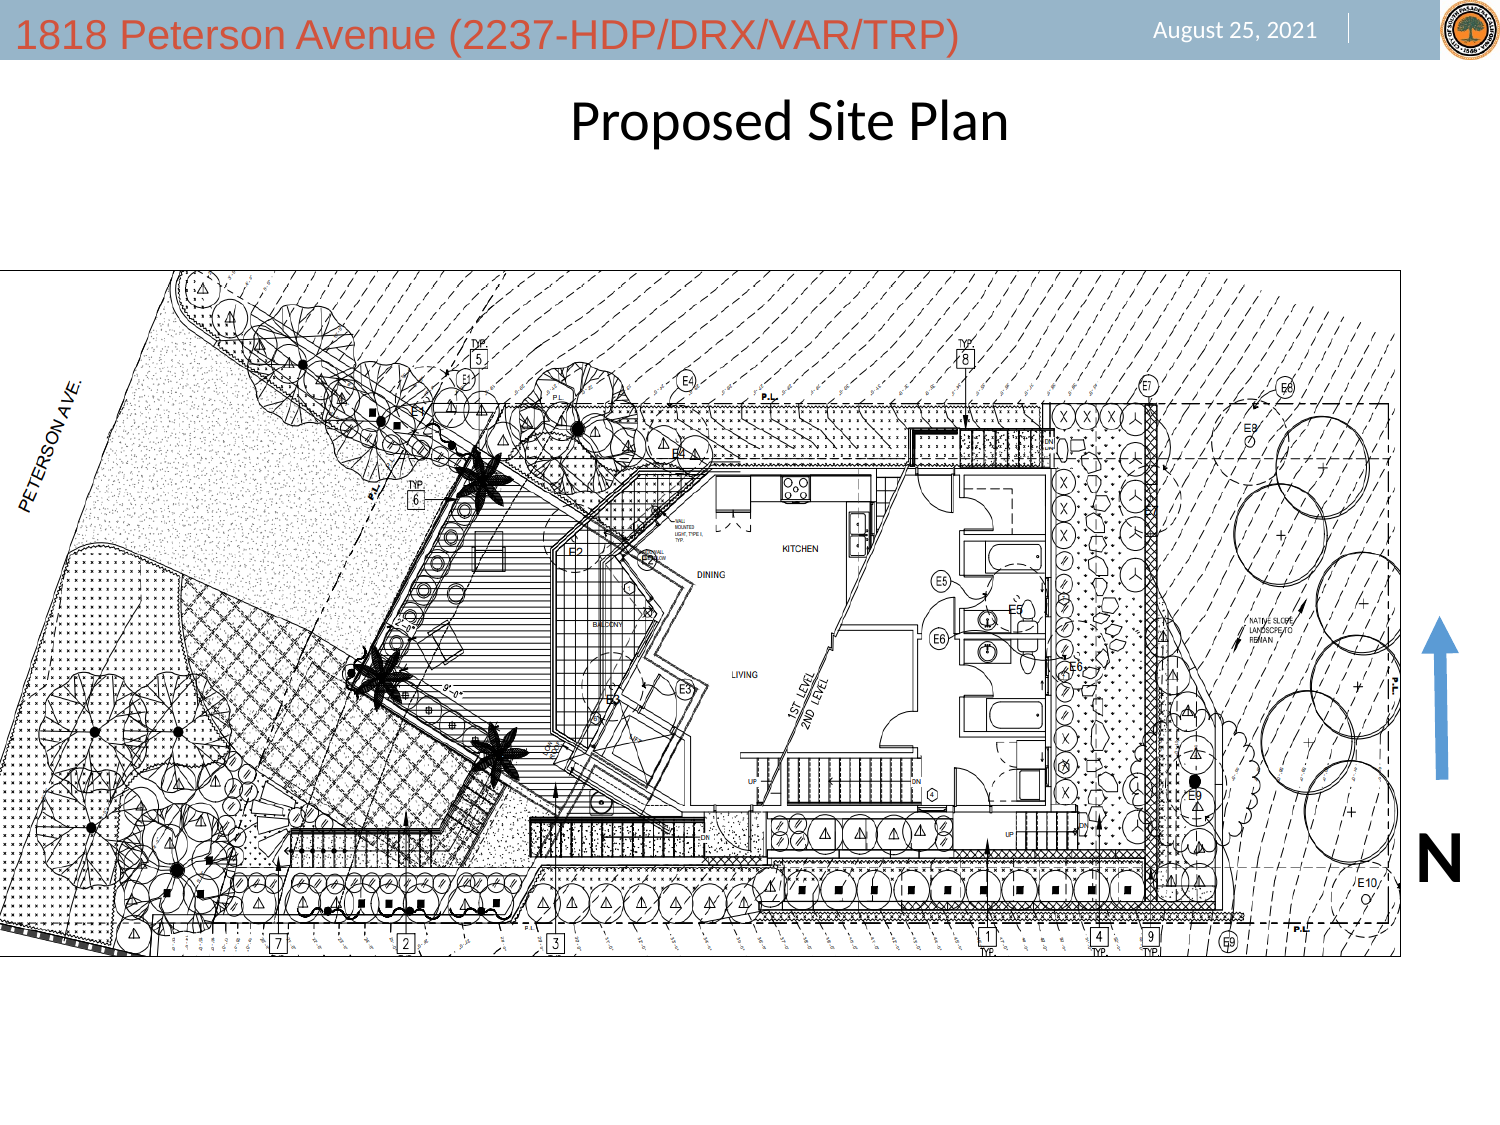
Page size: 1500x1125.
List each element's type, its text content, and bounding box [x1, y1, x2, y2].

picture [0, 269, 1401, 957]
text_box Proposed Site Plan [555, 74, 1062, 160]
text_box N [1401, 799, 1484, 905]
picture [1440, 0, 1500, 60]
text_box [1439, 615, 1443, 780]
